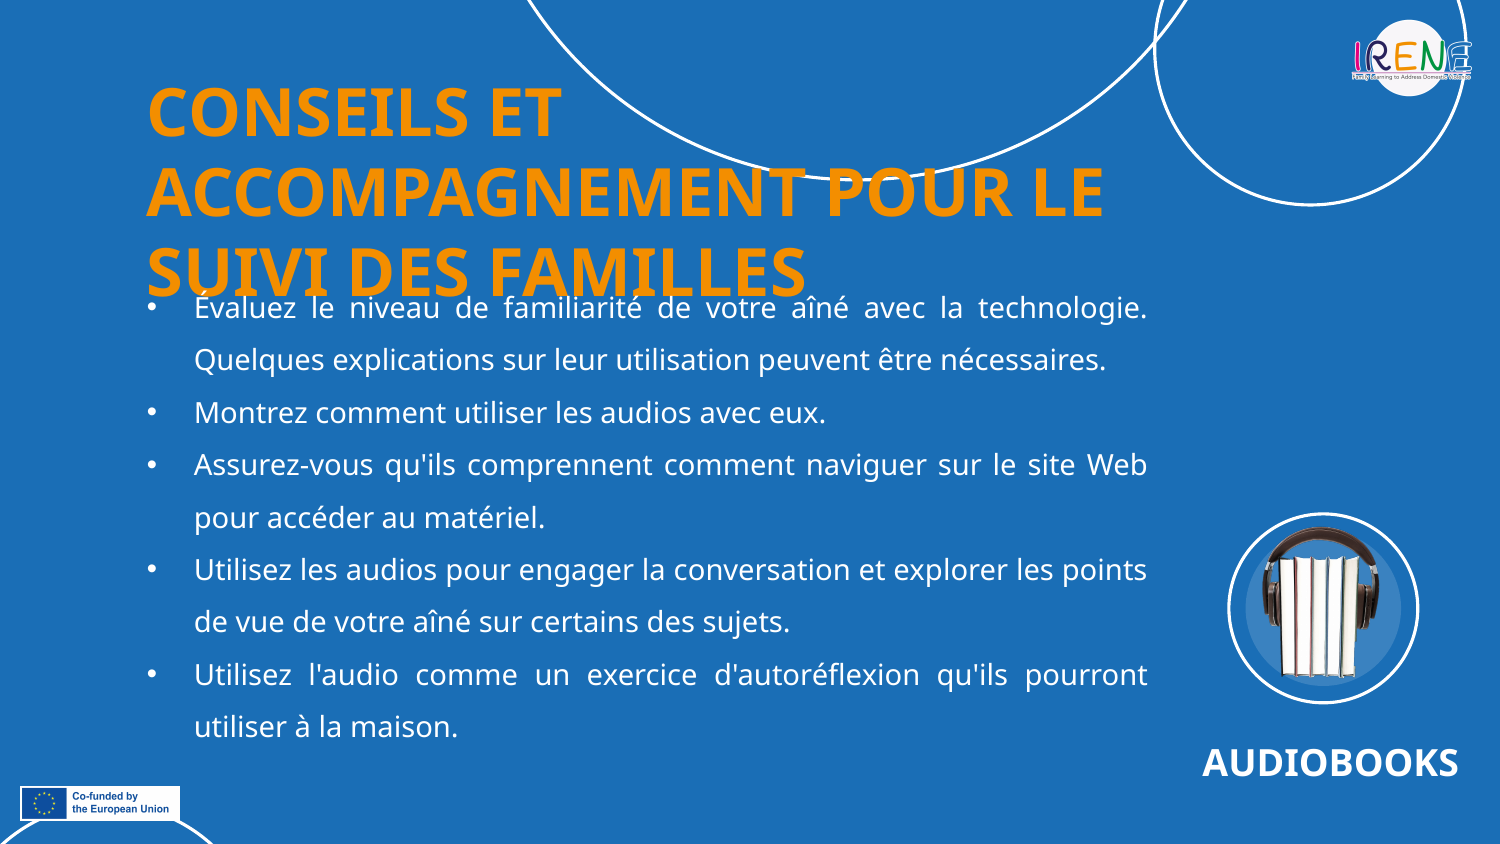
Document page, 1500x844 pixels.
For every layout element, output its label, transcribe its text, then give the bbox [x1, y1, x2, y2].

picture [19, 786, 180, 821]
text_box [1228, 513, 1233, 704]
text_box AUDIOBOOKS [1144, 710, 1500, 799]
picture [1238, 485, 1402, 703]
text_box Évaluez le niveau de familiarité de votre aîné avec la technologie. Quelques explications sur leur utilisation peuvent être nécessaires. Montrez comment utiliser les audios avec eux. Assurez-vous qu'ils comprennent comment naviguer sur le site Web pour accéder au matériel. Utilisez les audios pour engager la conversation et explorer les points de vue de votre aîné sur certains des sujets. Utilisez l'audio comme un exercice d'autoréflexion qu'ils pourront utiliser à la maison. [131, 264, 1164, 752]
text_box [1406, 513, 1419, 704]
picture [1319, 19, 1500, 98]
title CONSEILS ET ACCOMPAGNEMENT POUR LE SUIVI DES FAMILLES [131, 55, 1193, 252]
